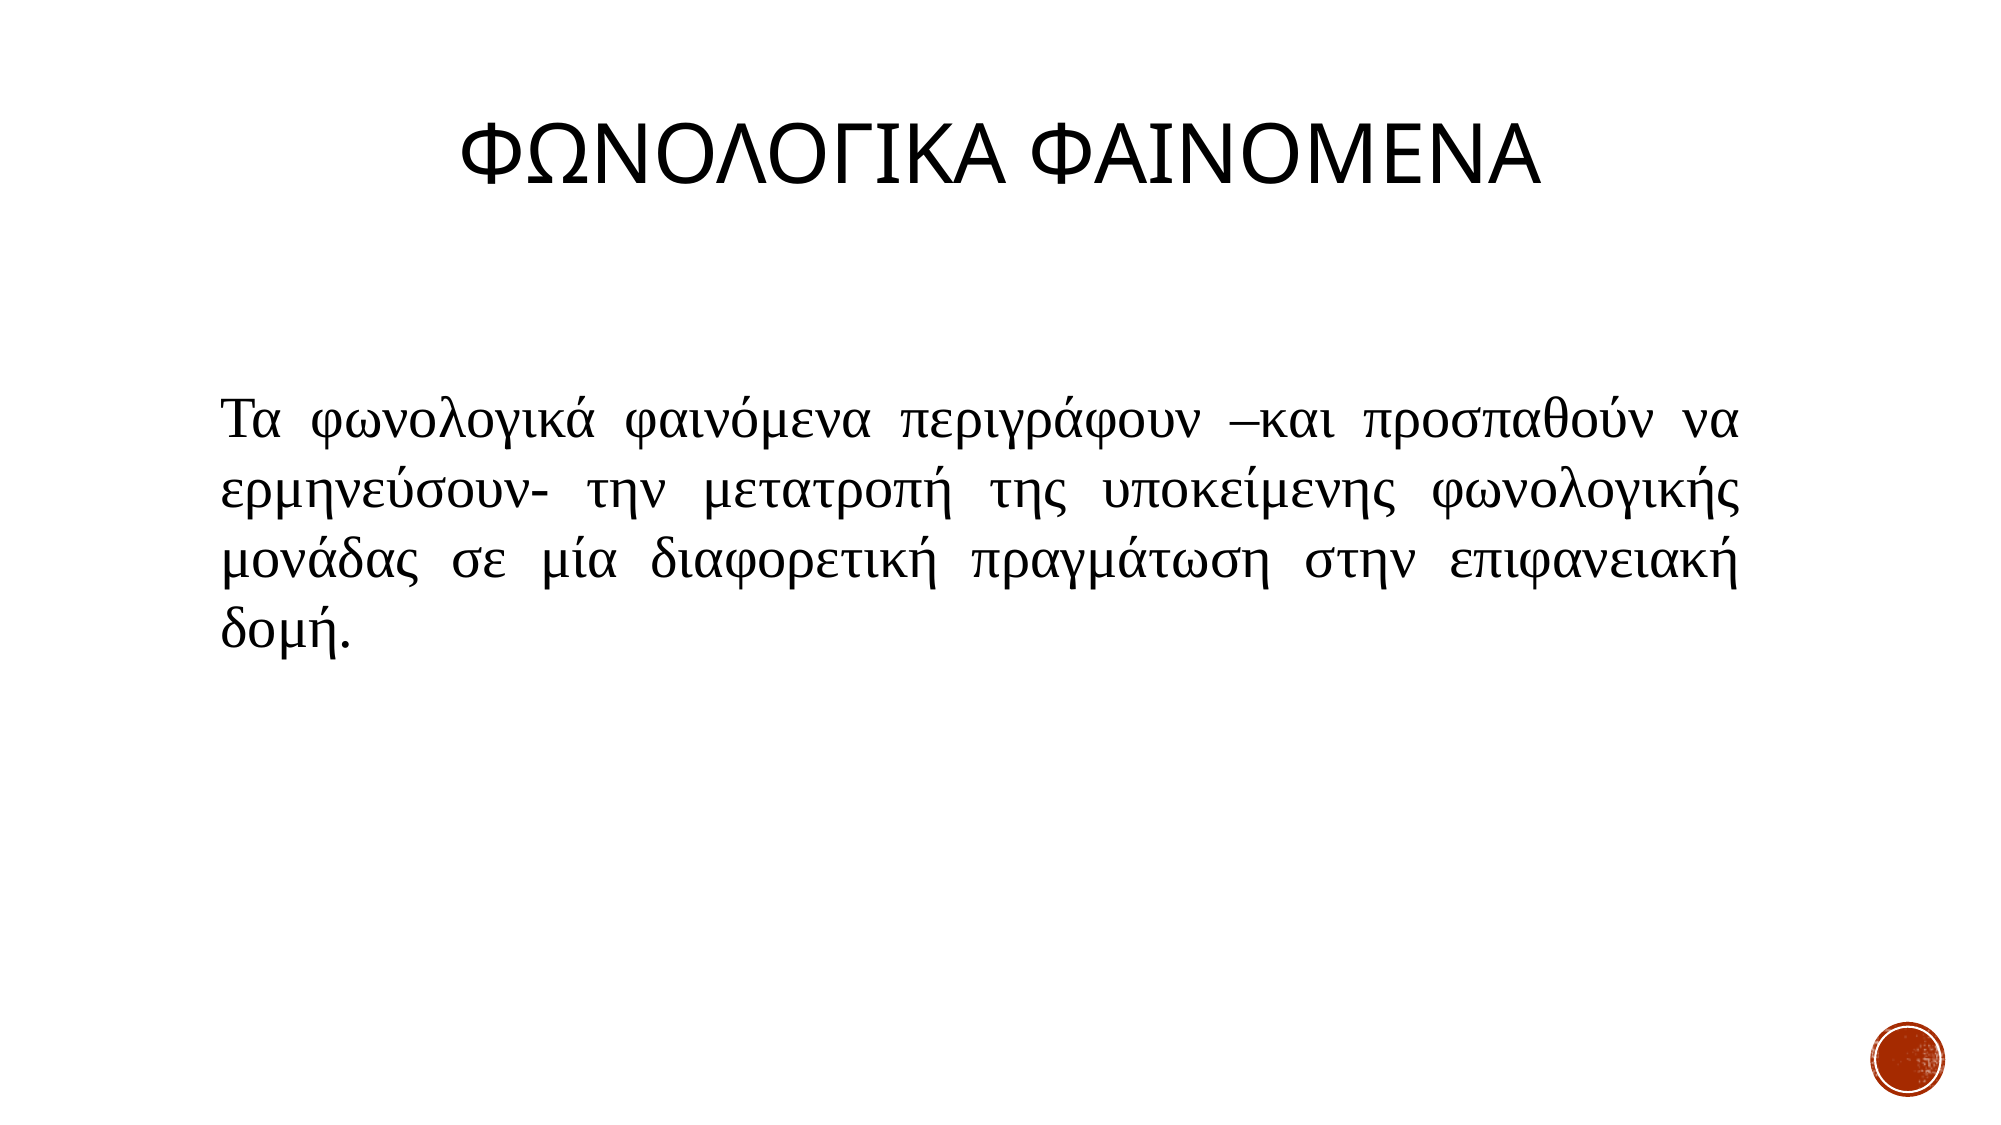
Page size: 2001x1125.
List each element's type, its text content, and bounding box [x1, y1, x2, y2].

title Φωνολογικα φαινομενα [175, 79, 1826, 234]
list Τα φωνολογικά φαινόμενα περιγράφουν –και προσπαθούν να ερμηνεύσουν- την μετατροπή της υποκείμενης φωνολογικής μονάδας σε μία διαφορετική πραγμάτωση στην επιφανειακή δομή. [205, 371, 1756, 1093]
